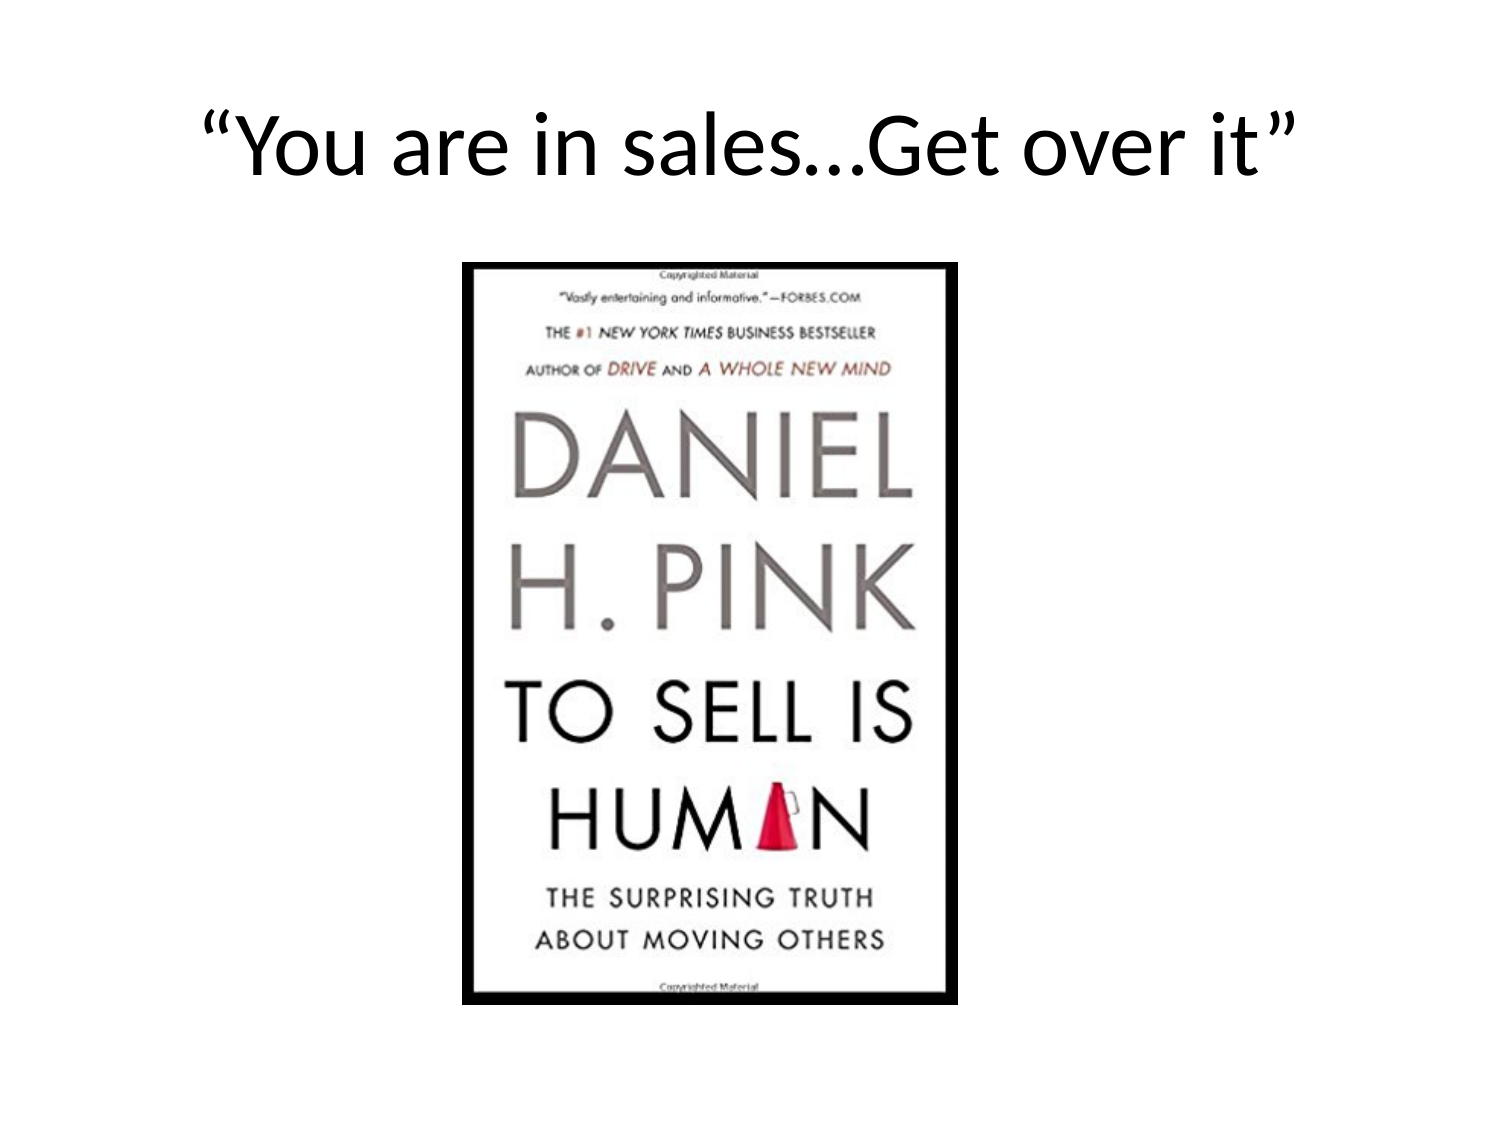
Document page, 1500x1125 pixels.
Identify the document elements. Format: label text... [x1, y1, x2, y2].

title “You are in sales…Get over it” [75, 45, 1425, 233]
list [462, 262, 958, 1006]
